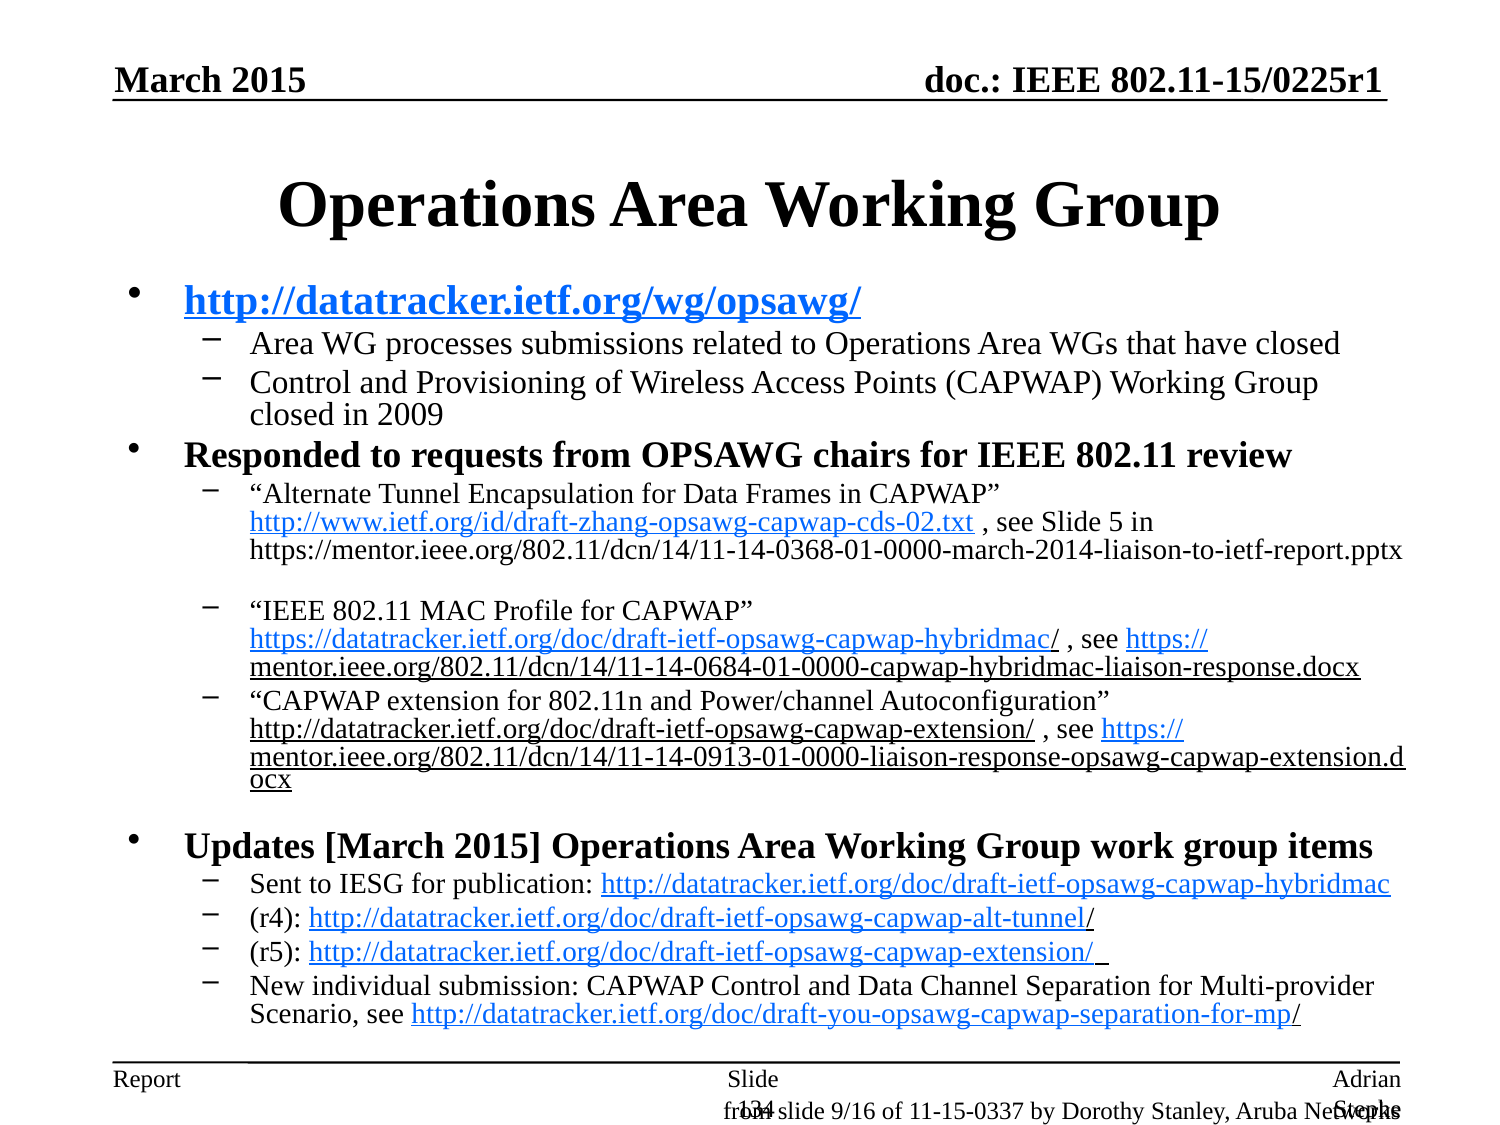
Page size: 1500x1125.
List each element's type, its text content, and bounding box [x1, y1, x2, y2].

text_box from slide 9/16 of 11-15-0337 by Dorothy Stanley, Aruba Networks [343, 1087, 1417, 1125]
title Operations Area Working Group [112, 112, 1388, 275]
list http://datatracker.ietf.org/wg/opsawg/ Area WG processes submissions related to Operations Area WGs that have closed Control and Provisioning of Wireless Access Points (CAPWAP) Working Group closed in 2009 Responded to requests from OPSAWG chairs for IEEE 802.11 review “Alternate Tunnel Encapsulation for Data Frames in CAPWAP” http://www.ietf.org/id/draft-zhang-opsawg-capwap-cds-02.txt , see Slide 5 in https://mentor.ieee.org/802.11/dcn/14/11-14-0368-01-0000-march-2014-liaison-to-ietf-report.pptx “IEEE 802.11 MAC Profile for CAPWAP” https://datatracker.ietf.org/doc/draft-ietf-opsawg-capwap-hybridmac/ , see https://mentor.ieee.org/802.11/dcn/14/11-14-0684-01-0000-capwap-hybridmac-liaison-response.docx “CAPWAP extension for 802.11n and Power/channel Autoconfiguration” http://datatracker.ietf.org/doc/draft-ietf-opsawg-capwap-extension/ , see https://mentor.ieee.org/802.11/dcn/14/11-14-0913-01-0000-liaison-response-opsawg-capwap-extension.docx Updates [March 2015] Operations Area Working Group work group items Sent to IESG for publication: http://datatracker.ietf.org/doc/draft-ietf-opsawg-capwap-hybridmac (r4): http://datatracker.ietf.org/doc/draft-ietf-opsawg-capwap-alt-tunnel/ (r5): http://datatracker.ietf.org/doc/draft-ietf-opsawg-capwap-extension/ New individual submission: CAPWAP Control and Data Channel Separation for Multi-provider Scenario, see http://datatracker.ietf.org/doc/draft-you-opsawg-capwap-separation-for-mp/ [112, 275, 1425, 1050]
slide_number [114, 54, 374, 101]
footer Adrian Stephens, Intel [1324, 1061, 1402, 1087]
slide_number Slide 134 [711, 1061, 801, 1087]
